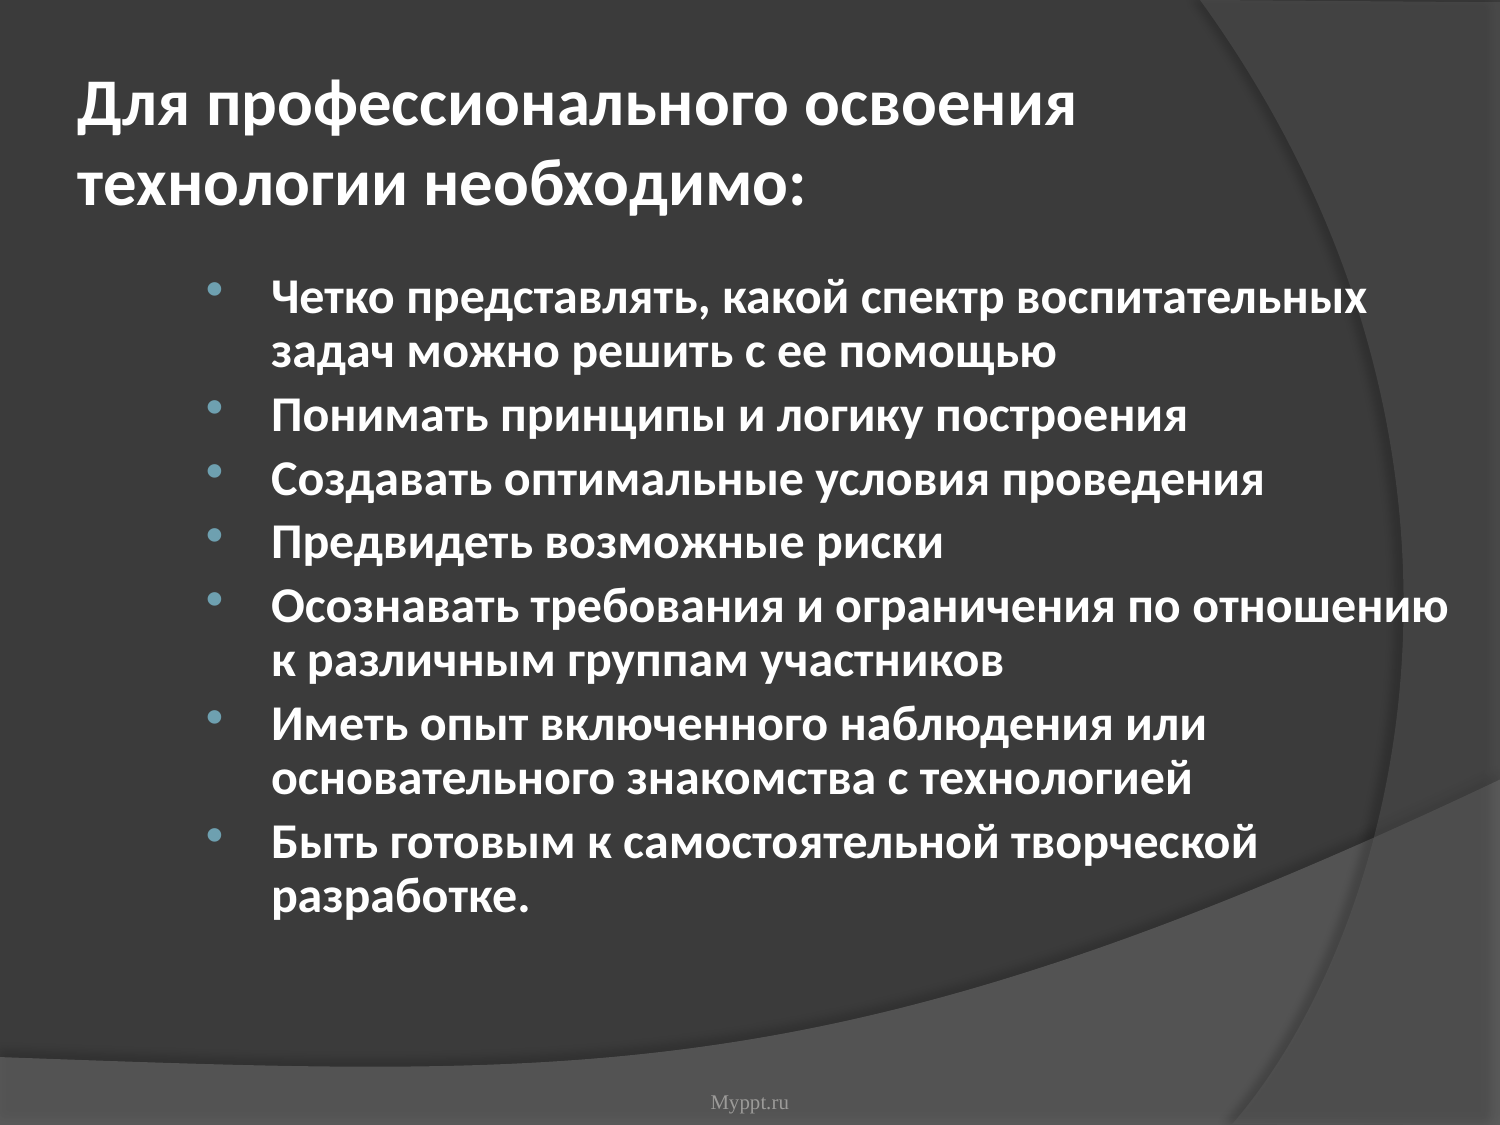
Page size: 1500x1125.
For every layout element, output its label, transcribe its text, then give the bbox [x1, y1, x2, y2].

footer Myppt.ru [512, 1053, 988, 1114]
list Четко представлять, какой спектр воспитательных задач можно решить с ее помощью Понимать принципы и логику построения Создавать оптимальные условия проведения Предвидеть возможные риски Осознавать требования и ограничения по отношению к различным группам участников Иметь опыт включенного наблюдения или основательного знакомства с технологией Быть готовым к самостоятельной творческой разработке. [187, 262, 1500, 1006]
title Для профессионального освоения технологии необходимо: [70, 45, 1350, 233]
